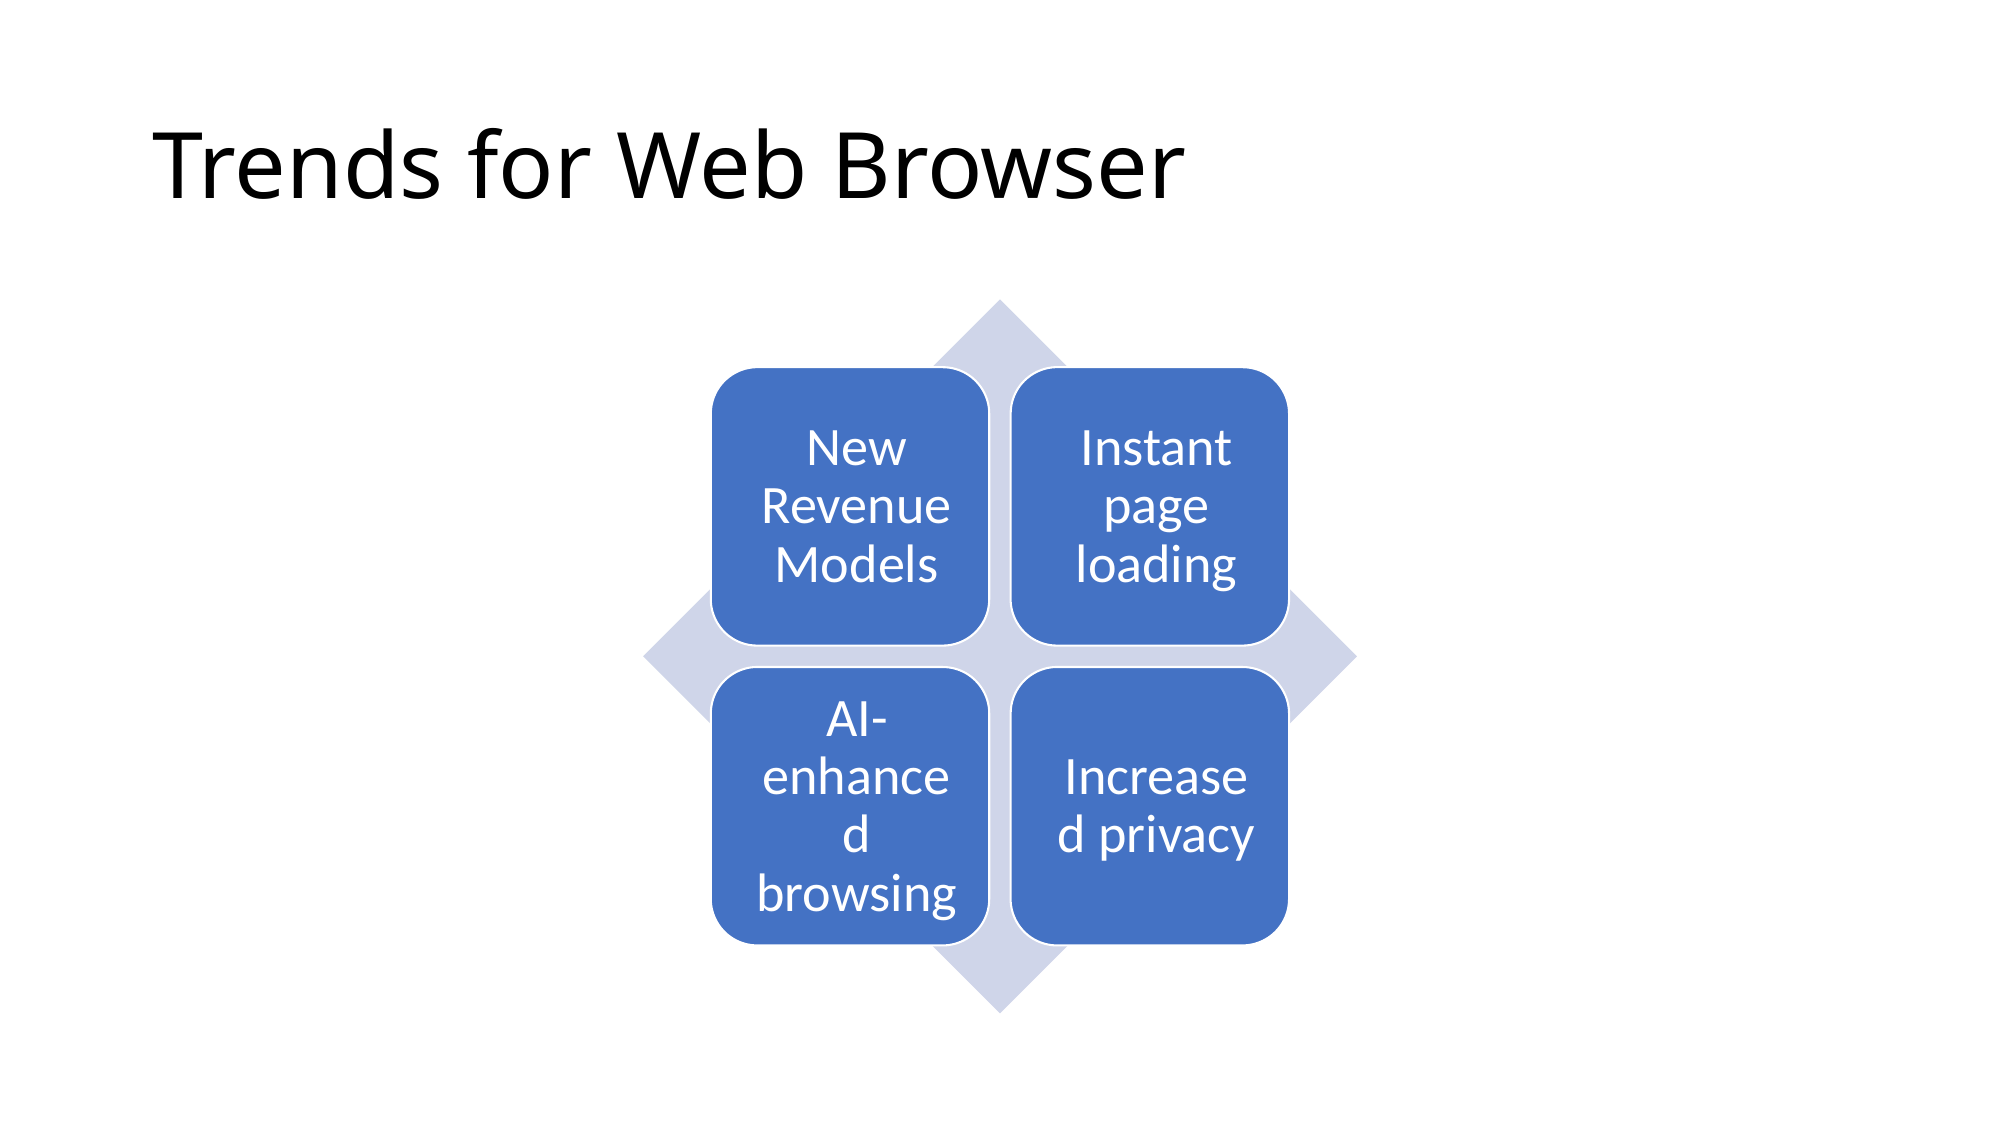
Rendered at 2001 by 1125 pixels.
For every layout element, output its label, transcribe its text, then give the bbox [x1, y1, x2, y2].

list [137, 299, 1863, 1014]
title Trends for Web Browser [137, 59, 1863, 278]
